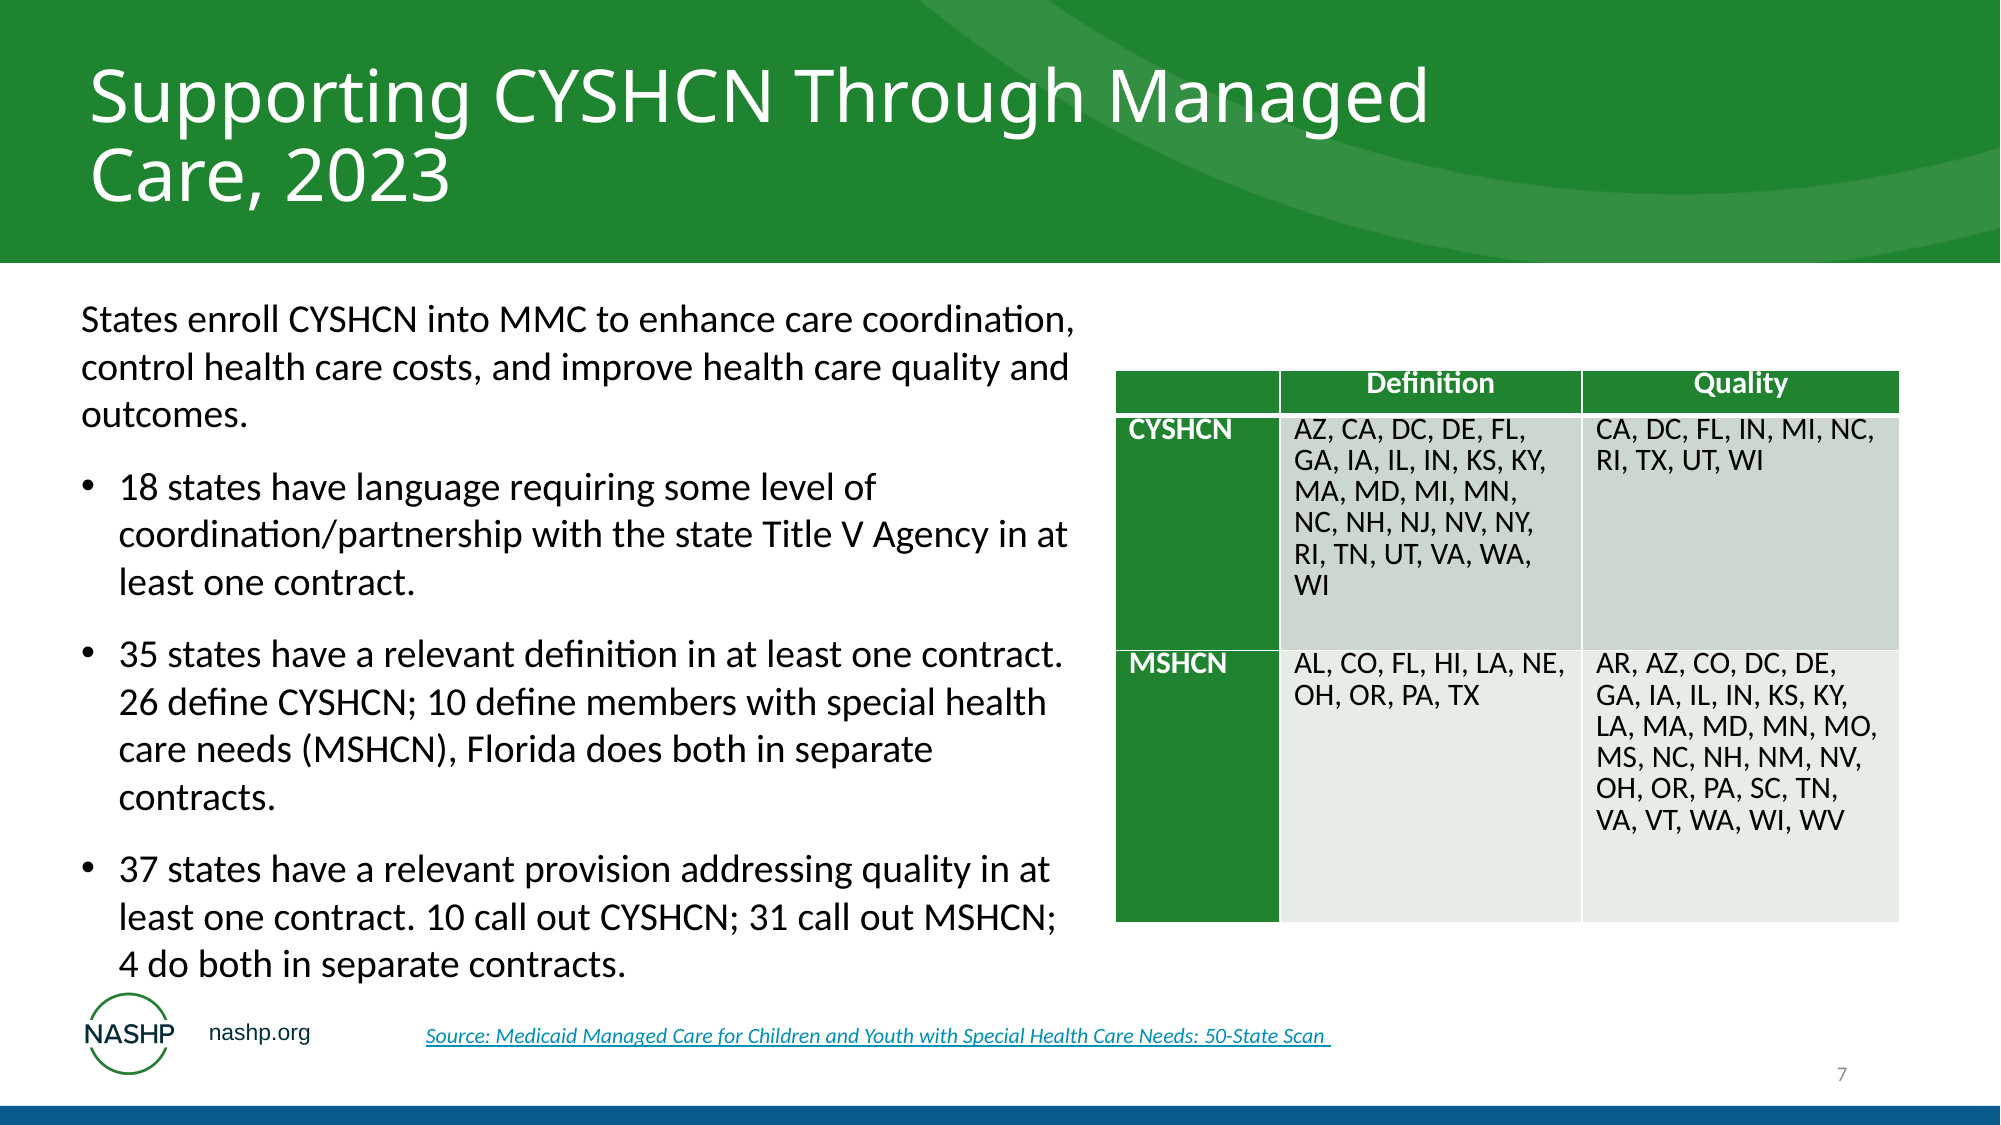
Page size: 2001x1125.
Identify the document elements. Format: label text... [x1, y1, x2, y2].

table_cell CA, DC, FL, IN, MI, NC, RI, TX, UT, WI [1583, 418, 1899, 650]
picture [80, 993, 177, 1083]
text_box Supporting CYSHCN Through Managed Care, 2023 [89, 32, 1911, 225]
table_cell AL, CO, FL, HI, LA, NE, OH, OR, PA, TX [1281, 651, 1581, 922]
table_header [1116, 371, 1279, 413]
table_header Definition [1281, 371, 1581, 413]
table_cell CYSHCN [1116, 418, 1279, 650]
list States enroll CYSHCN into MMC to enhance care coordination, control health care costs, and improve health care quality and outcomes. 18 states have language requiring some level of coordination/partnership with the state Title V Agency in at least one contract. 35 states have a relevant definition in at least one contract. 26 define CYSHCN; 10 define members with special health care needs (MSHCN), Florida does both in separate contracts. 37 states have a relevant provision addressing quality in at least one contract. 10 call out CYSHCN; 31 call out MSHCN; 4 do both in separate contracts. [66, 285, 1100, 993]
text_box Source: Medicaid Managed Care for Children and Youth with Special Health Care Needs: 50-State Scan [411, 1014, 1681, 1056]
table_cell AZ, CA, DC, DE, FL, GA, IA, IL, IN, KS, KY, MA, MD, MI, MN, NC, NH, NJ, NV, NY, RI, TN, UT, VA, WA, WI [1281, 418, 1581, 650]
table_cell AR, AZ, CO, DC, DE, GA, IA, IL, IN, KS, KY, LA, MA, MD, MN, MO, MS, NC, NH, NM, NV, OH, OR, PA, SC, TN, VA, VT, WA, WI, WV [1583, 651, 1899, 922]
picture [264, 0, 2001, 264]
slide_number 7 [1412, 1042, 1863, 1103]
table_cell MSHCN [1116, 651, 1279, 922]
table_header Quality [1583, 371, 1899, 413]
